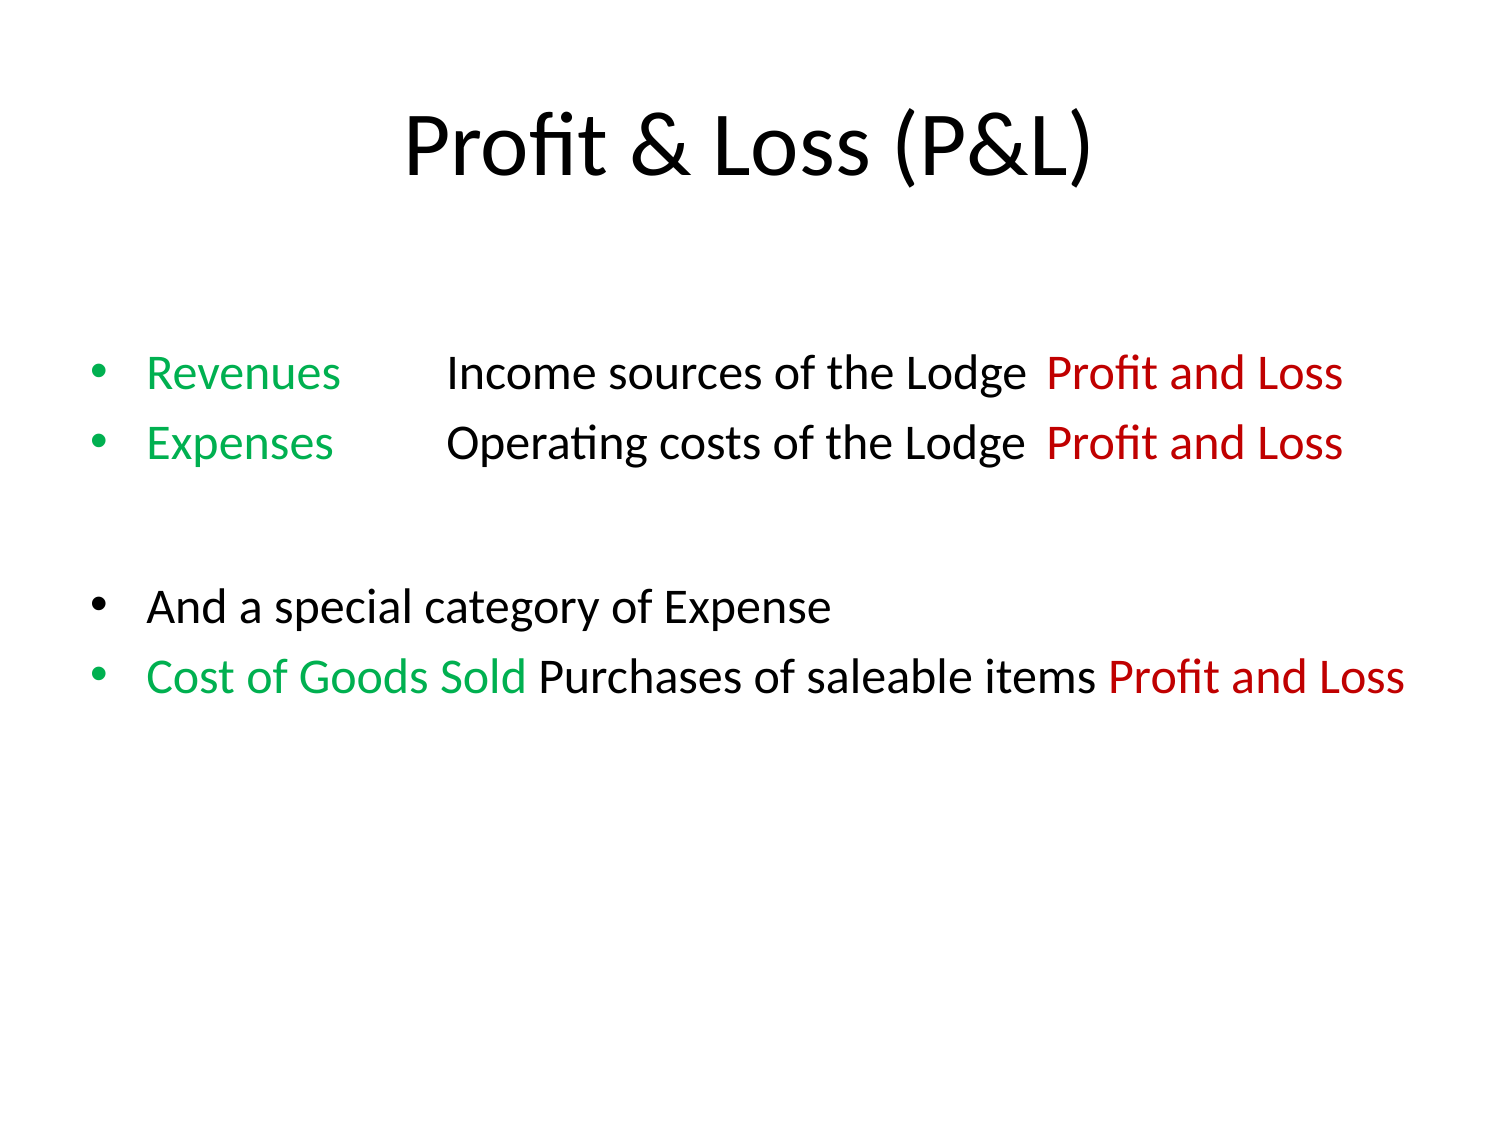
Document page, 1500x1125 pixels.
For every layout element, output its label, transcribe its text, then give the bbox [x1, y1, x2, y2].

list Revenues Income sources of the Lodge Profit and Loss Expenses Operating costs of the Lodge Profit and Loss And a special category of Expense Cost of Goods Sold Purchases of saleable items Profit and Loss [75, 262, 1425, 1005]
title Profit & Loss (P&L) [75, 45, 1425, 233]
